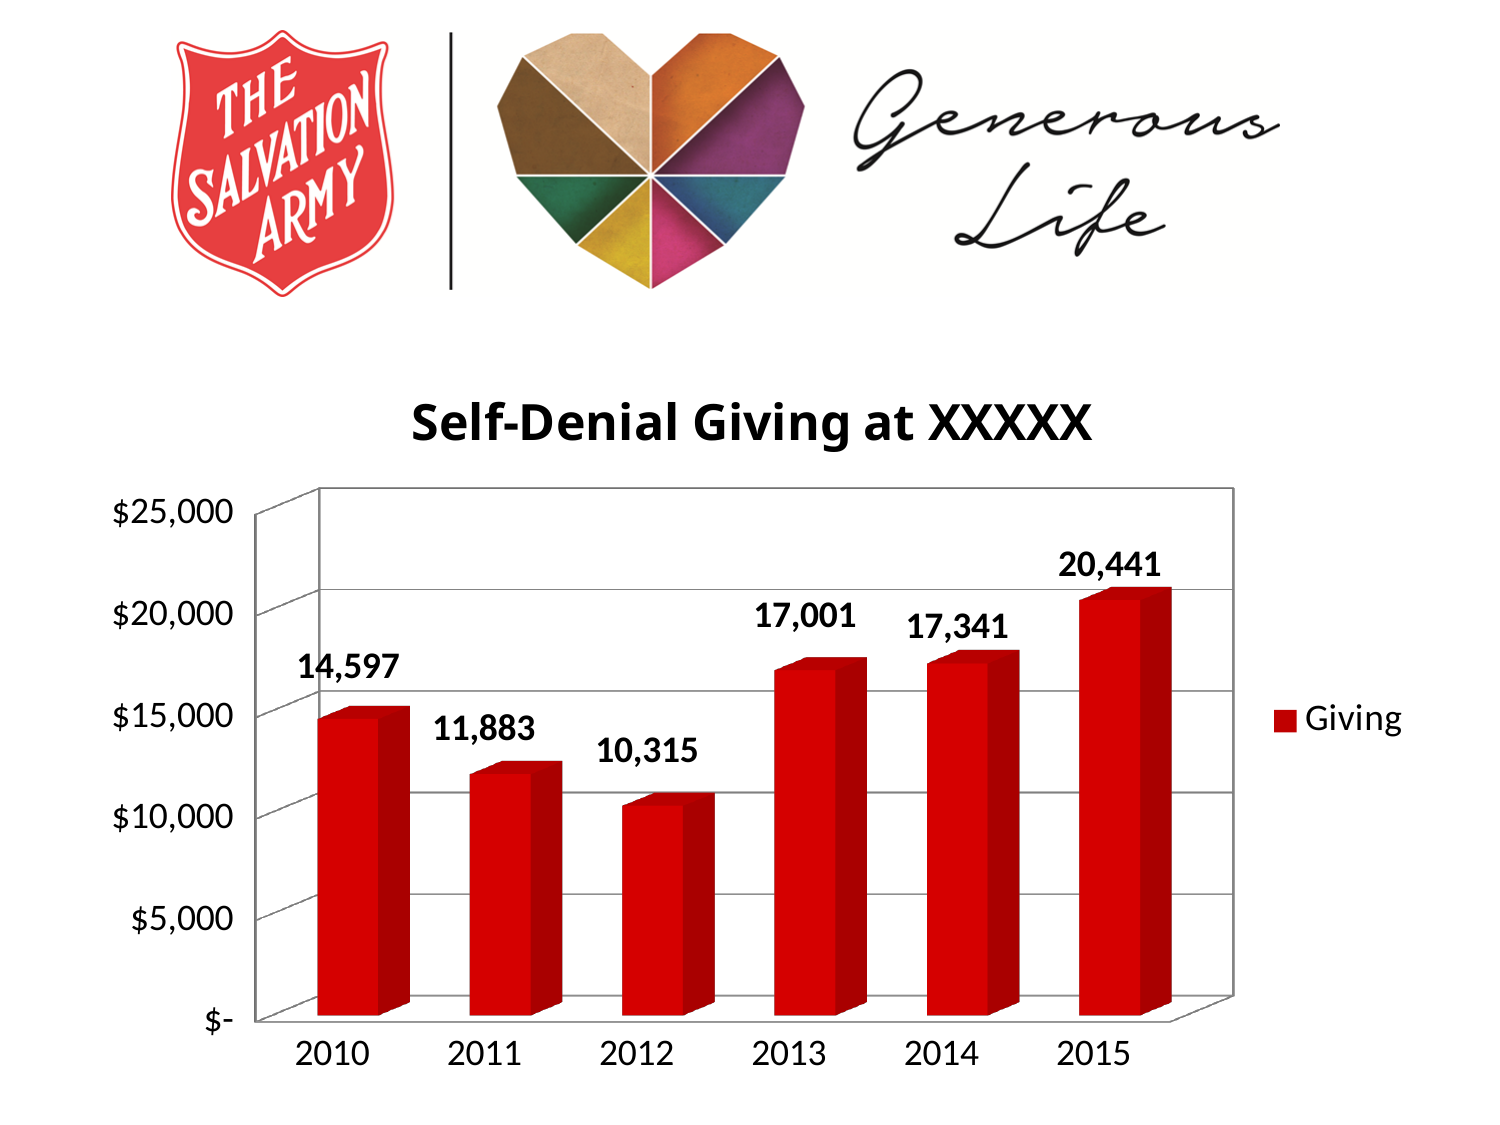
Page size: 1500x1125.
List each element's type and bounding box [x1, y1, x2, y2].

chart [76, 349, 1427, 1093]
picture [170, 30, 1280, 298]
